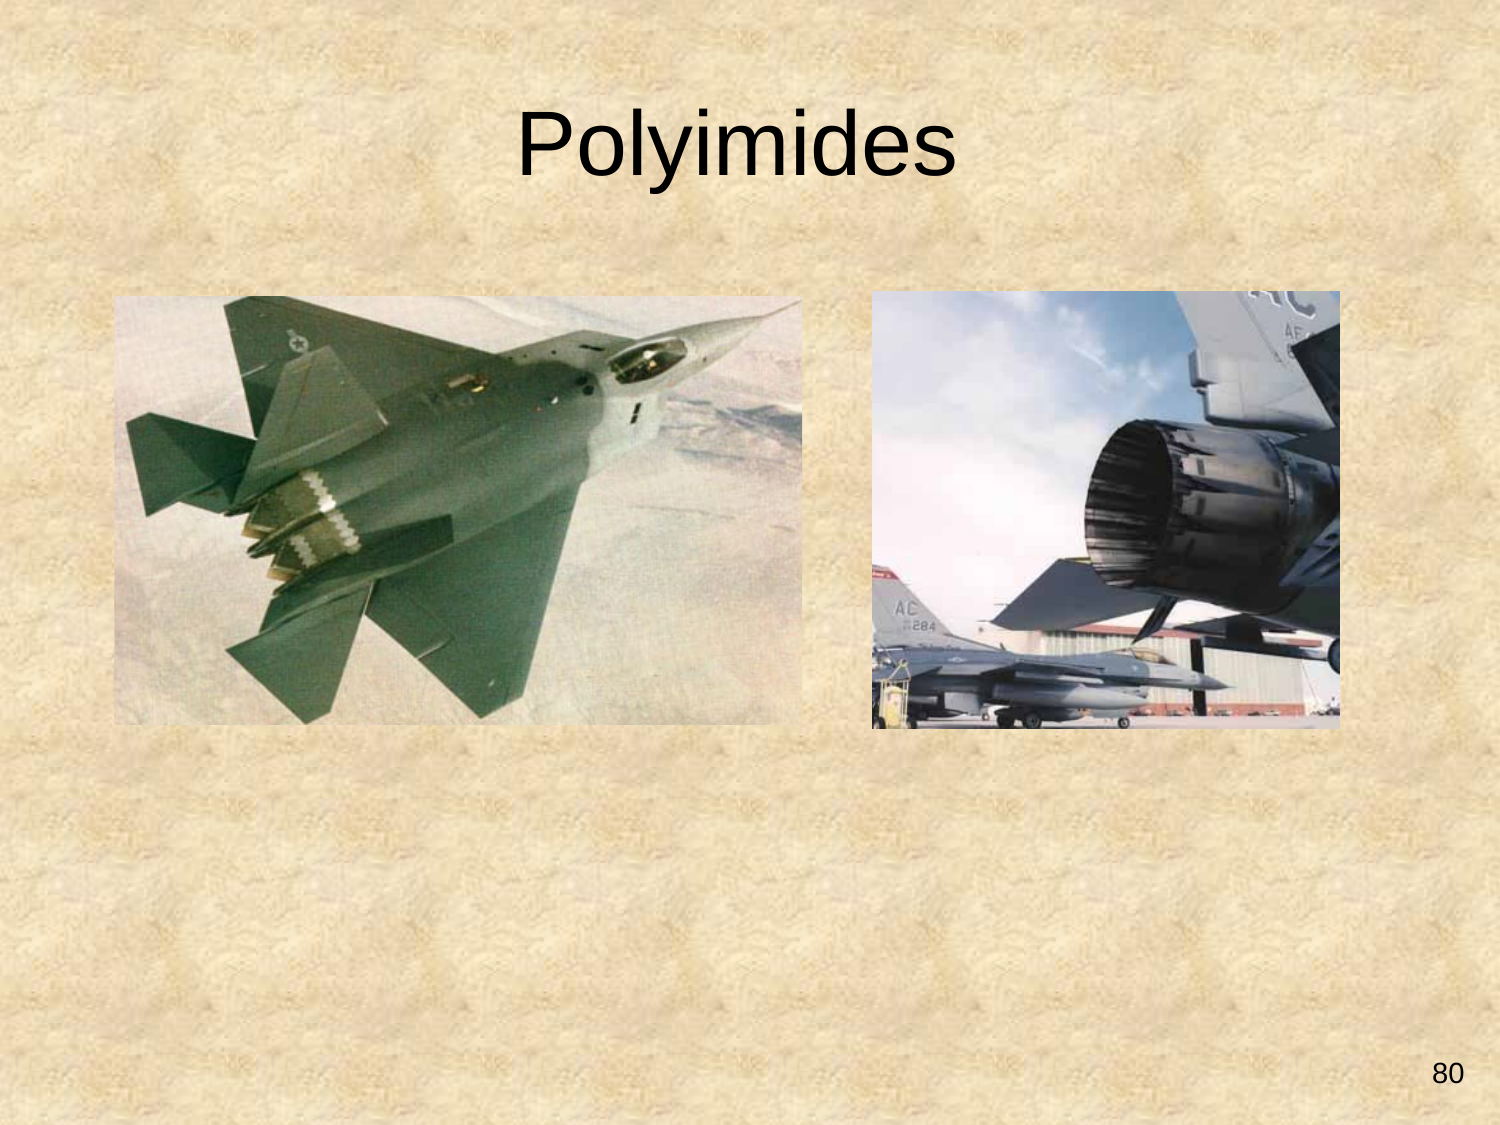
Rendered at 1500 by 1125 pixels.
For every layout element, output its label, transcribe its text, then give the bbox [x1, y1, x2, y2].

picture [0, 0, 1500, 1125]
title Polyimides [74, 44, 1426, 233]
slide_number 80 [1387, 1046, 1480, 1102]
